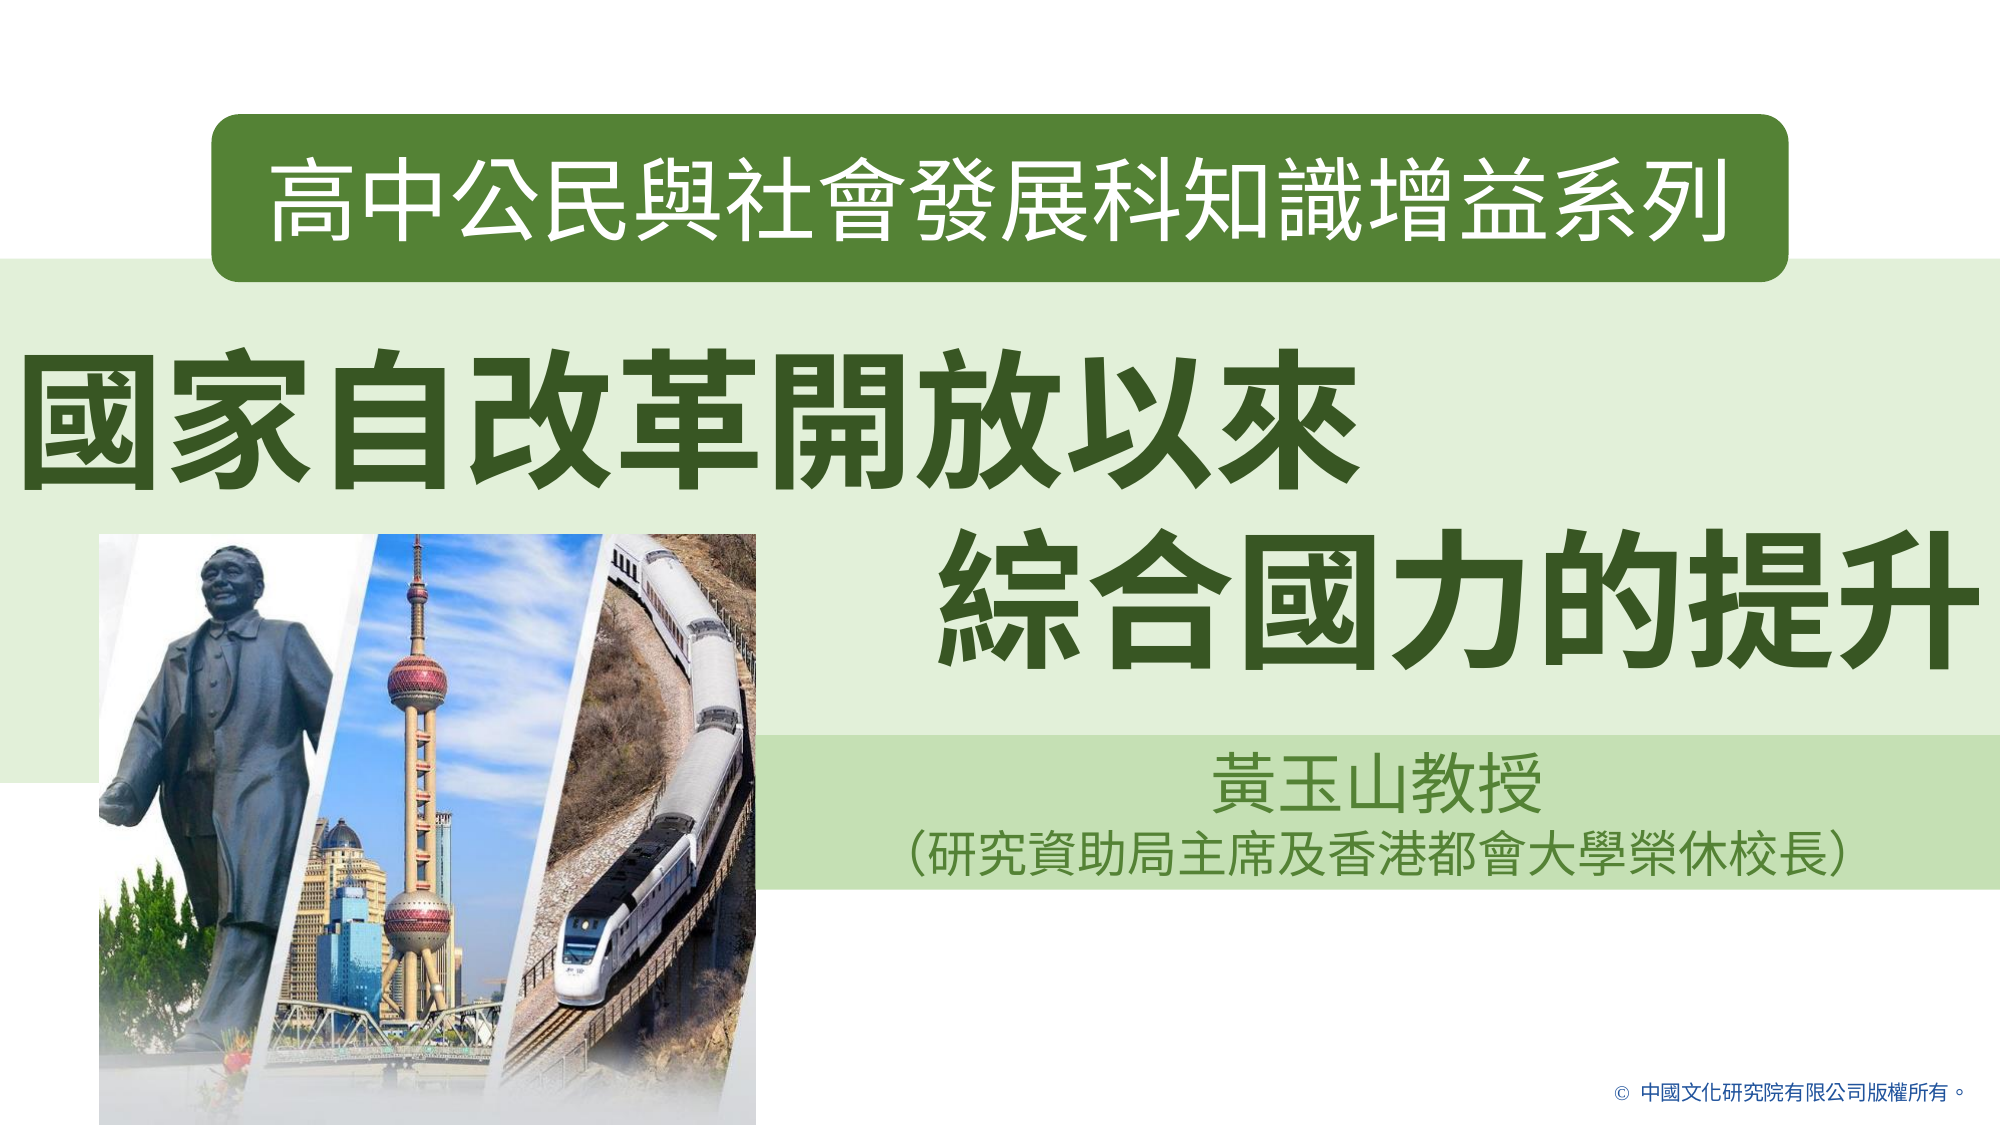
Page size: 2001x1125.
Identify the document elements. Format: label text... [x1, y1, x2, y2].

text_box 國家自改革開放以來 綜合國力的提升 [0, 258, 2000, 783]
text_box 黃玉山教授 （研究資助局主席及香港都會大學榮休校長） [756, 735, 2000, 890]
text_box © 中國文化研究院有限公司版權所有。 [1612, 1079, 1970, 1105]
picture [99, 534, 756, 1125]
text_box 高中公民與社會發展科知識增益系列 [210, 113, 1790, 284]
